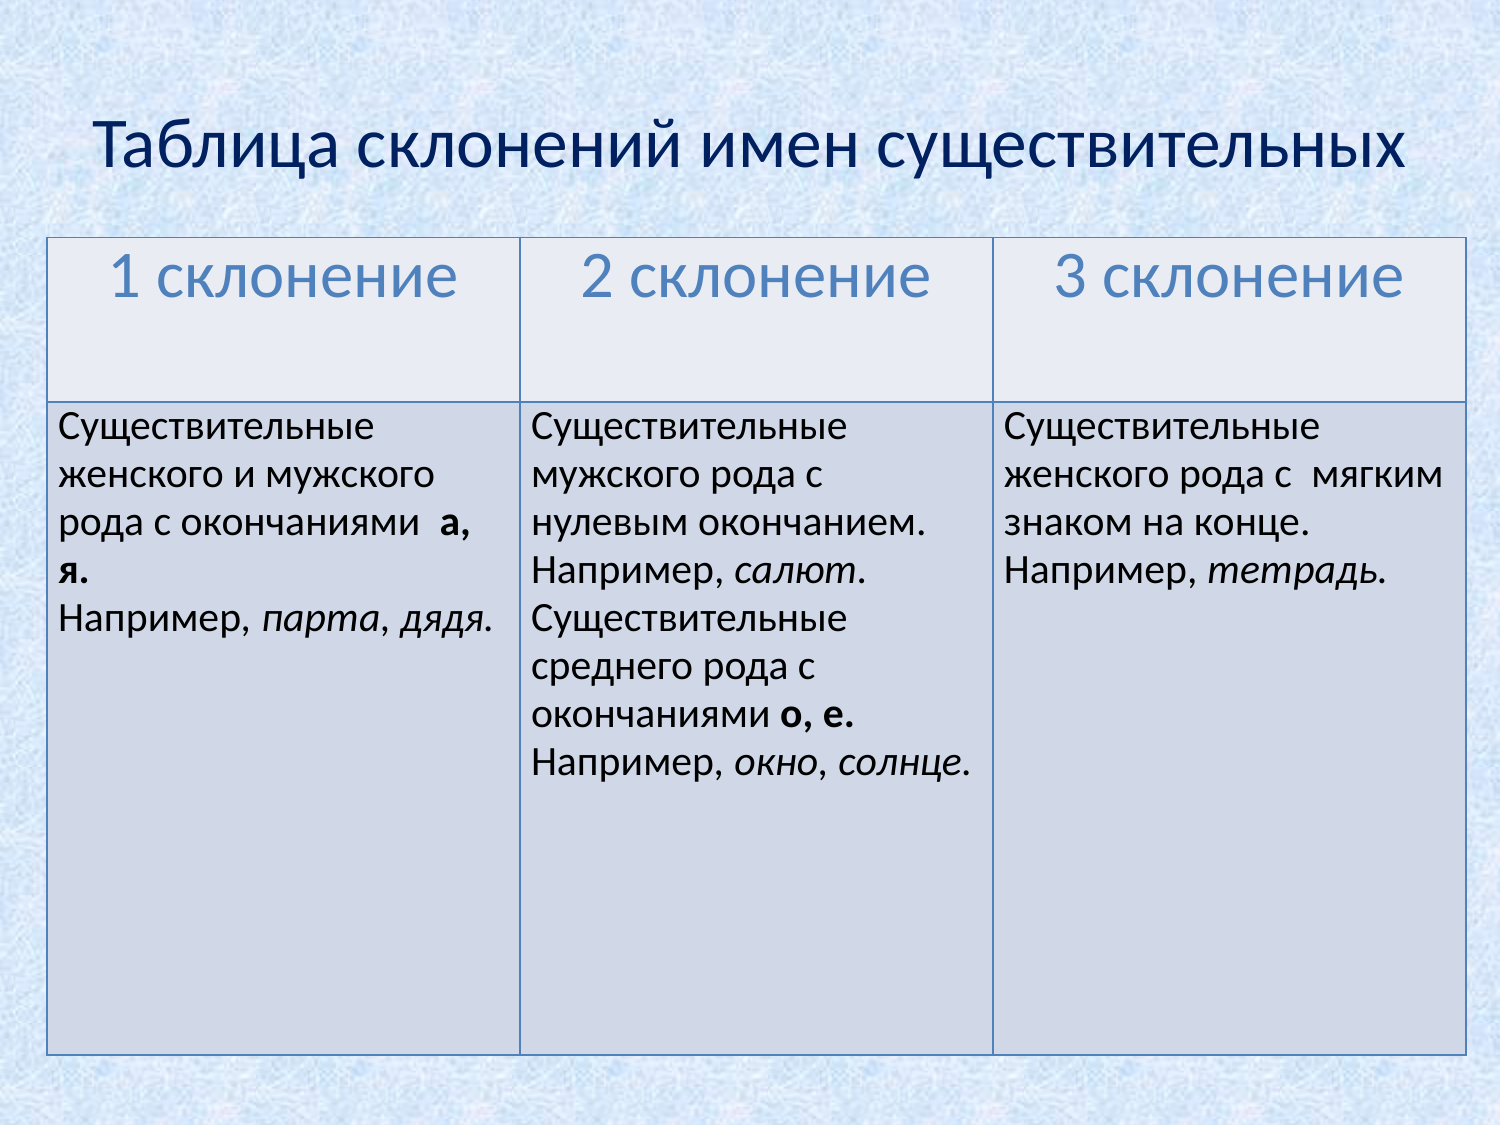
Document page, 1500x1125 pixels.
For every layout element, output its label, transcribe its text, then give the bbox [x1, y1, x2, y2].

table_header 2 склонение [521, 238, 992, 401]
table_header 1 склонение [48, 238, 519, 401]
table_cell Существительные женского и мужского рода с окончаниями а, я. Например, парта, дядя. [48, 403, 519, 1054]
table_cell Существительные женского рода с мягким знаком на конце. Например, тетрадь. [994, 403, 1465, 1054]
table_header 3 склонение [994, 238, 1465, 401]
picture [0, 0, 1500, 1125]
table_cell Существительные мужского рода с нулевым окончанием. Например, салют. Существительные среднего рода с окончаниями о, е. Например, окно, солнце. [521, 403, 992, 1054]
title Таблица склонений имен существительных [75, 45, 1425, 233]
